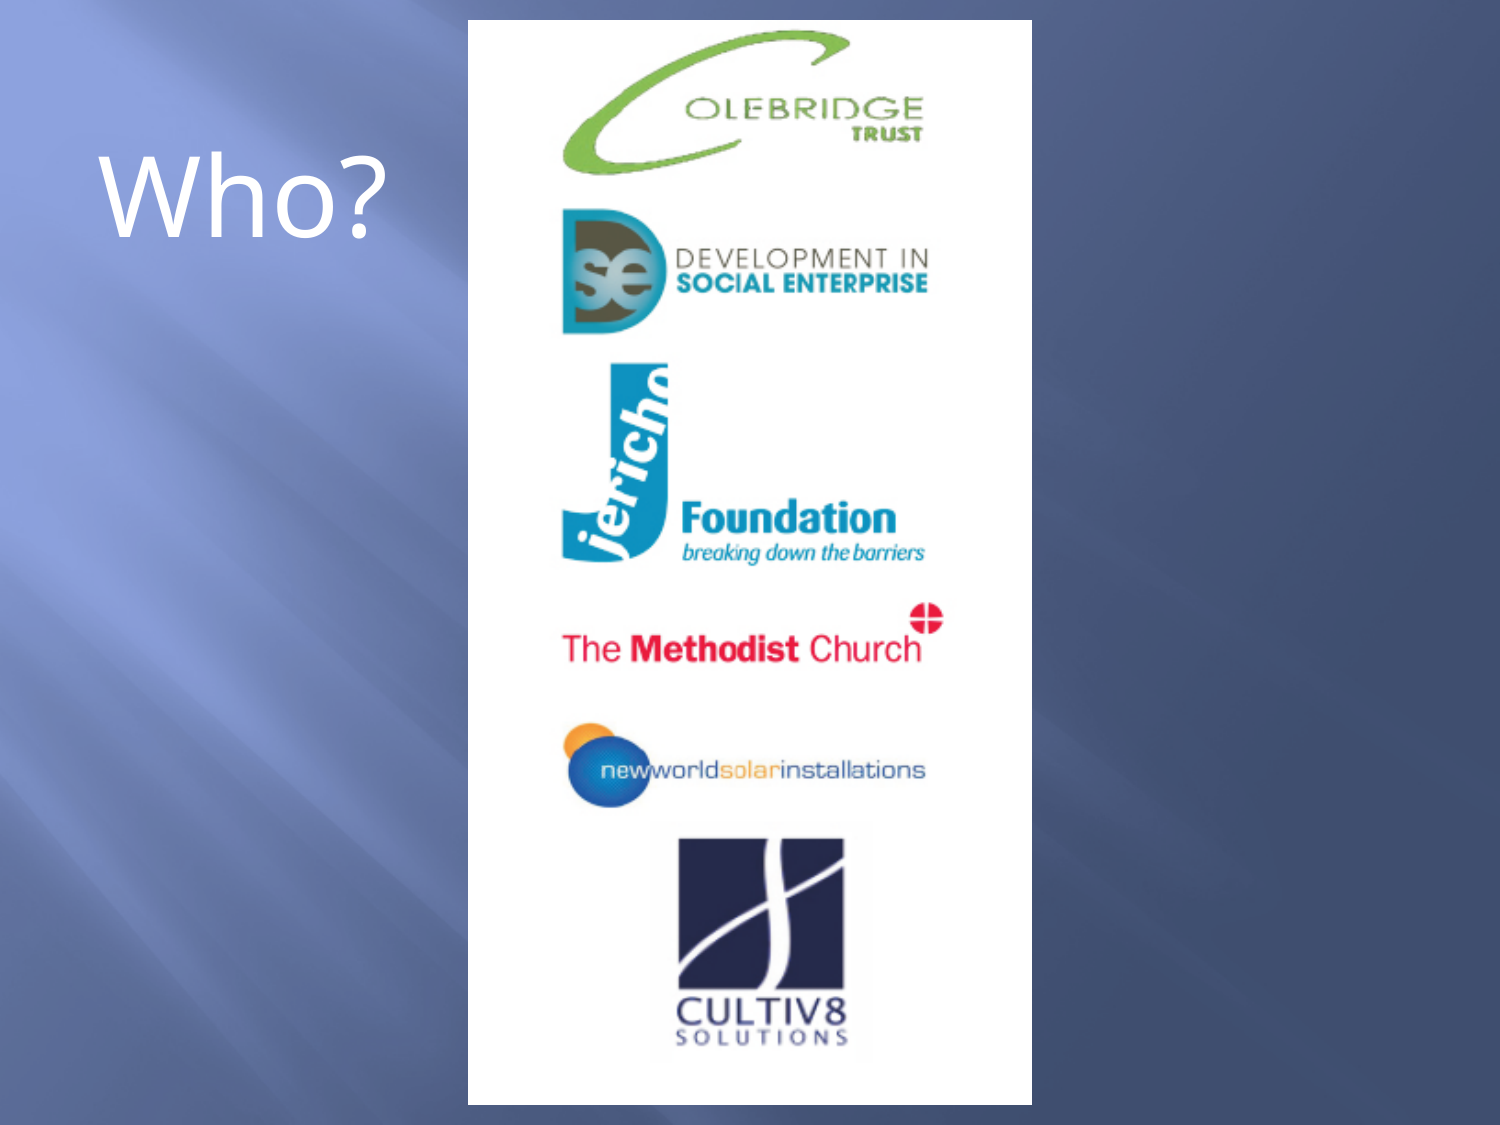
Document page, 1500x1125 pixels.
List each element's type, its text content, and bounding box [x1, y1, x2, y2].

text_box Who? [82, 117, 404, 267]
picture [468, 19, 1032, 1106]
